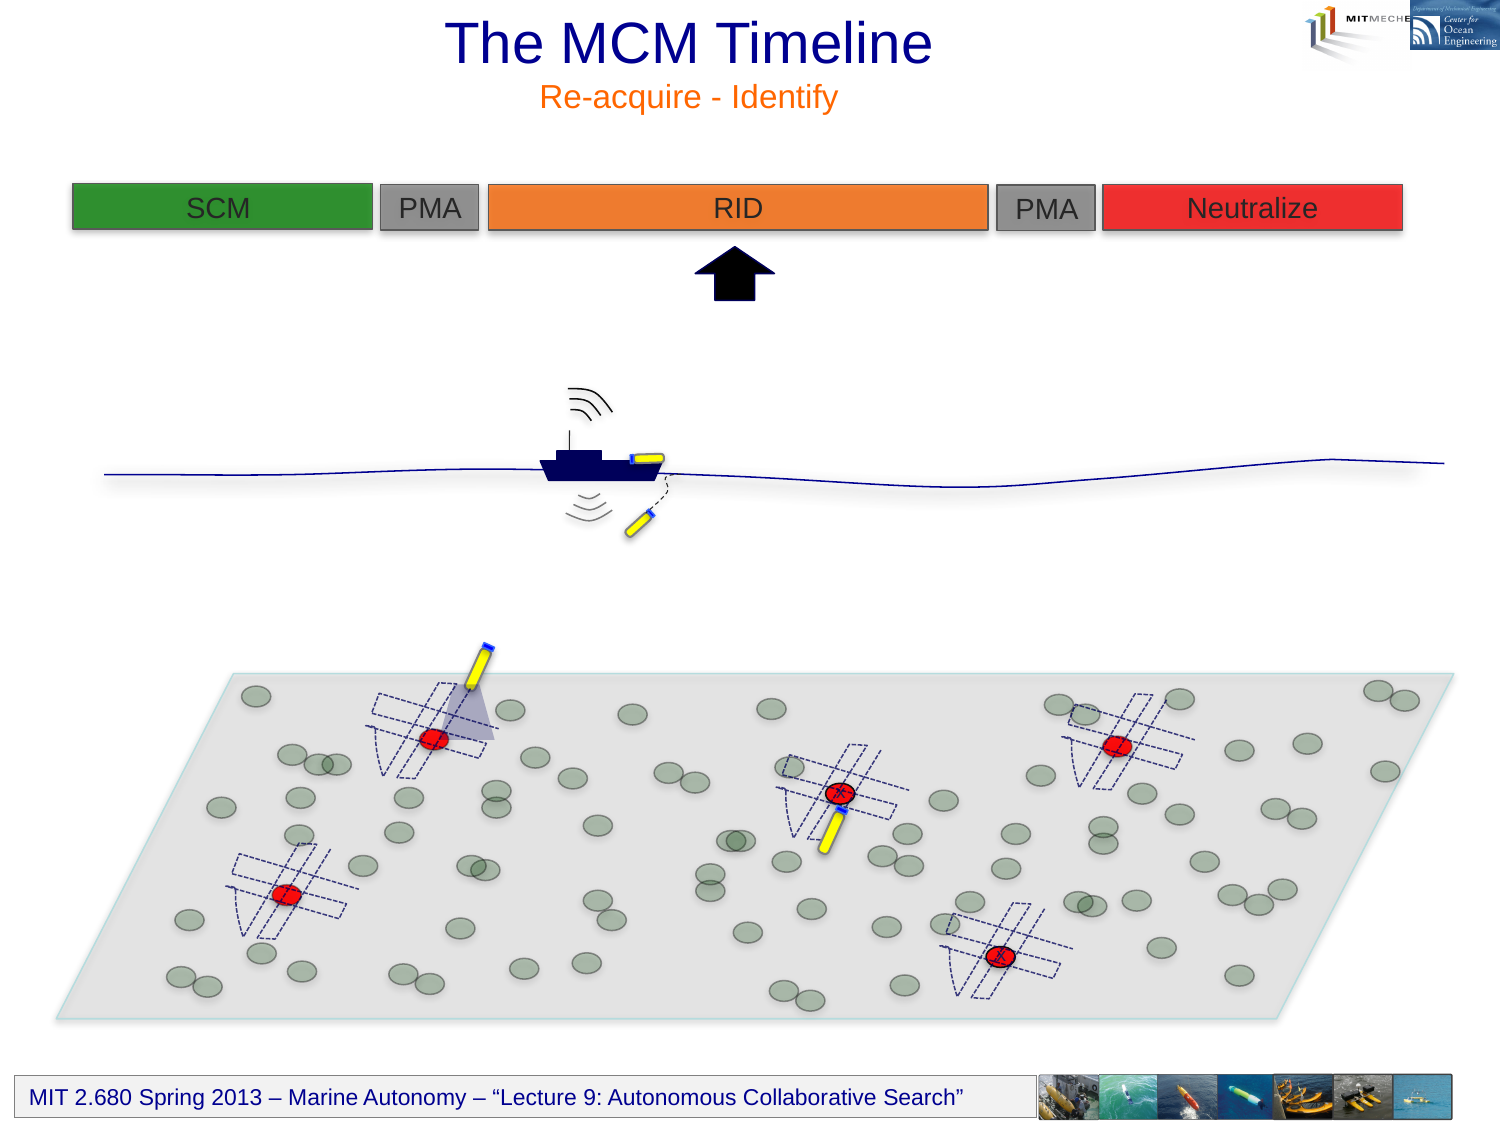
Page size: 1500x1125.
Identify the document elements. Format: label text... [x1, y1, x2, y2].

text_box [508, 957, 540, 980]
text_box [954, 890, 986, 914]
text_box x [990, 934, 1011, 947]
text_box [756, 697, 787, 721]
picture [1327, 0, 1500, 71]
text_box [1126, 782, 1158, 805]
text_box [644, 472, 682, 515]
text_box x [826, 771, 848, 789]
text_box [574, 484, 603, 531]
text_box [621, 517, 656, 529]
text_box PMA [380, 184, 479, 231]
text_box PMA [996, 184, 1096, 231]
text_box [557, 767, 589, 790]
text_box [715, 829, 732, 850]
text_box [1164, 803, 1196, 826]
text_box [206, 796, 237, 819]
text_box [383, 821, 415, 844]
text_box [285, 786, 316, 810]
text_box [725, 829, 757, 853]
text_box [1063, 890, 1094, 914]
text_box [1078, 703, 1100, 711]
text_box x [832, 790, 853, 806]
text_box [771, 850, 803, 874]
text_box [1146, 936, 1178, 960]
text_box [1102, 749, 1115, 757]
text_box [1088, 815, 1119, 839]
text_box [104, 466, 544, 478]
text_box [446, 684, 487, 715]
text_box [1025, 764, 1057, 787]
text_box [1267, 878, 1298, 901]
text_box [928, 789, 960, 812]
text_box [871, 915, 903, 939]
text_box [416, 972, 446, 996]
text_box SCM [72, 183, 373, 230]
text_box [776, 744, 910, 839]
text_box [445, 917, 476, 940]
text_box [328, 753, 353, 776]
text_box [1391, 689, 1421, 712]
text_box [990, 857, 1022, 880]
text_box [421, 729, 440, 745]
text_box [571, 952, 603, 975]
text_box [889, 974, 921, 997]
text_box [1288, 807, 1318, 830]
text_box [483, 859, 501, 882]
picture [1274, 1076, 1332, 1118]
text_box [1189, 850, 1221, 874]
text_box [283, 824, 315, 847]
text_box [1363, 679, 1394, 703]
text_box x [981, 958, 993, 973]
text_box [519, 746, 551, 769]
text_box [895, 854, 925, 878]
text_box [1118, 740, 1133, 755]
text_box [867, 845, 898, 868]
text_box [732, 921, 764, 944]
text_box [1121, 889, 1153, 912]
text_box [695, 888, 726, 903]
text_box [1061, 693, 1195, 790]
text_box [281, 889, 302, 905]
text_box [452, 659, 503, 675]
text_box [695, 246, 775, 301]
text_box [279, 883, 290, 888]
text_box [495, 699, 526, 722]
text_box [286, 960, 318, 983]
text_box [276, 743, 308, 767]
text_box [388, 963, 419, 986]
text_box [305, 753, 335, 776]
text_box [1043, 693, 1075, 717]
text_box [55, 672, 1455, 1020]
picture [1158, 1075, 1217, 1119]
picture [1394, 1076, 1451, 1118]
text_box [225, 843, 359, 940]
picture [1100, 1075, 1157, 1119]
text_box [582, 889, 614, 912]
text_box [1224, 964, 1255, 987]
text_box RID [488, 184, 989, 231]
text_box [1224, 739, 1255, 762]
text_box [573, 378, 603, 430]
text_box [174, 908, 205, 932]
text_box [165, 965, 197, 989]
text_box [892, 822, 923, 846]
text_box [1164, 688, 1196, 711]
picture [1334, 1076, 1392, 1118]
text_box [433, 747, 443, 751]
text_box [1088, 840, 1119, 855]
text_box [365, 682, 499, 779]
text_box [240, 685, 272, 708]
text_box [347, 854, 379, 878]
text_box [768, 979, 800, 1003]
text_box [796, 897, 828, 921]
text_box [1260, 797, 1291, 821]
text_box x [981, 943, 987, 955]
text_box [596, 909, 628, 932]
text_box [1370, 760, 1401, 783]
text_box [1090, 895, 1108, 918]
text_box [1292, 732, 1323, 755]
title The MCM Timeline Re-acquire - Identify [51, 0, 1327, 122]
text_box [939, 902, 1073, 999]
text_box x [821, 801, 829, 810]
text_box x [856, 785, 861, 795]
text_box [929, 913, 952, 936]
text_box [796, 989, 826, 1012]
text_box [481, 779, 512, 803]
text_box [695, 863, 726, 886]
text_box [481, 804, 512, 819]
text_box [1217, 883, 1248, 907]
text_box [1000, 822, 1032, 846]
text_box [540, 460, 658, 481]
picture [1040, 1076, 1098, 1119]
text_box [393, 786, 425, 810]
text_box [582, 814, 614, 837]
text_box Neutralize [1102, 184, 1403, 231]
text_box x [1006, 967, 1022, 973]
text_box [667, 457, 1445, 490]
text_box x [851, 771, 861, 775]
picture [1218, 1075, 1272, 1119]
text_box [556, 451, 602, 461]
text_box [1245, 893, 1275, 917]
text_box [806, 822, 857, 838]
text_box x [996, 949, 1016, 965]
text_box [194, 975, 223, 998]
text_box [653, 761, 685, 785]
text_box [246, 942, 278, 965]
text_box [617, 703, 648, 726]
text_box [456, 854, 487, 878]
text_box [630, 453, 665, 466]
text_box [774, 756, 794, 779]
text_box [445, 716, 495, 740]
text_box [681, 771, 711, 794]
